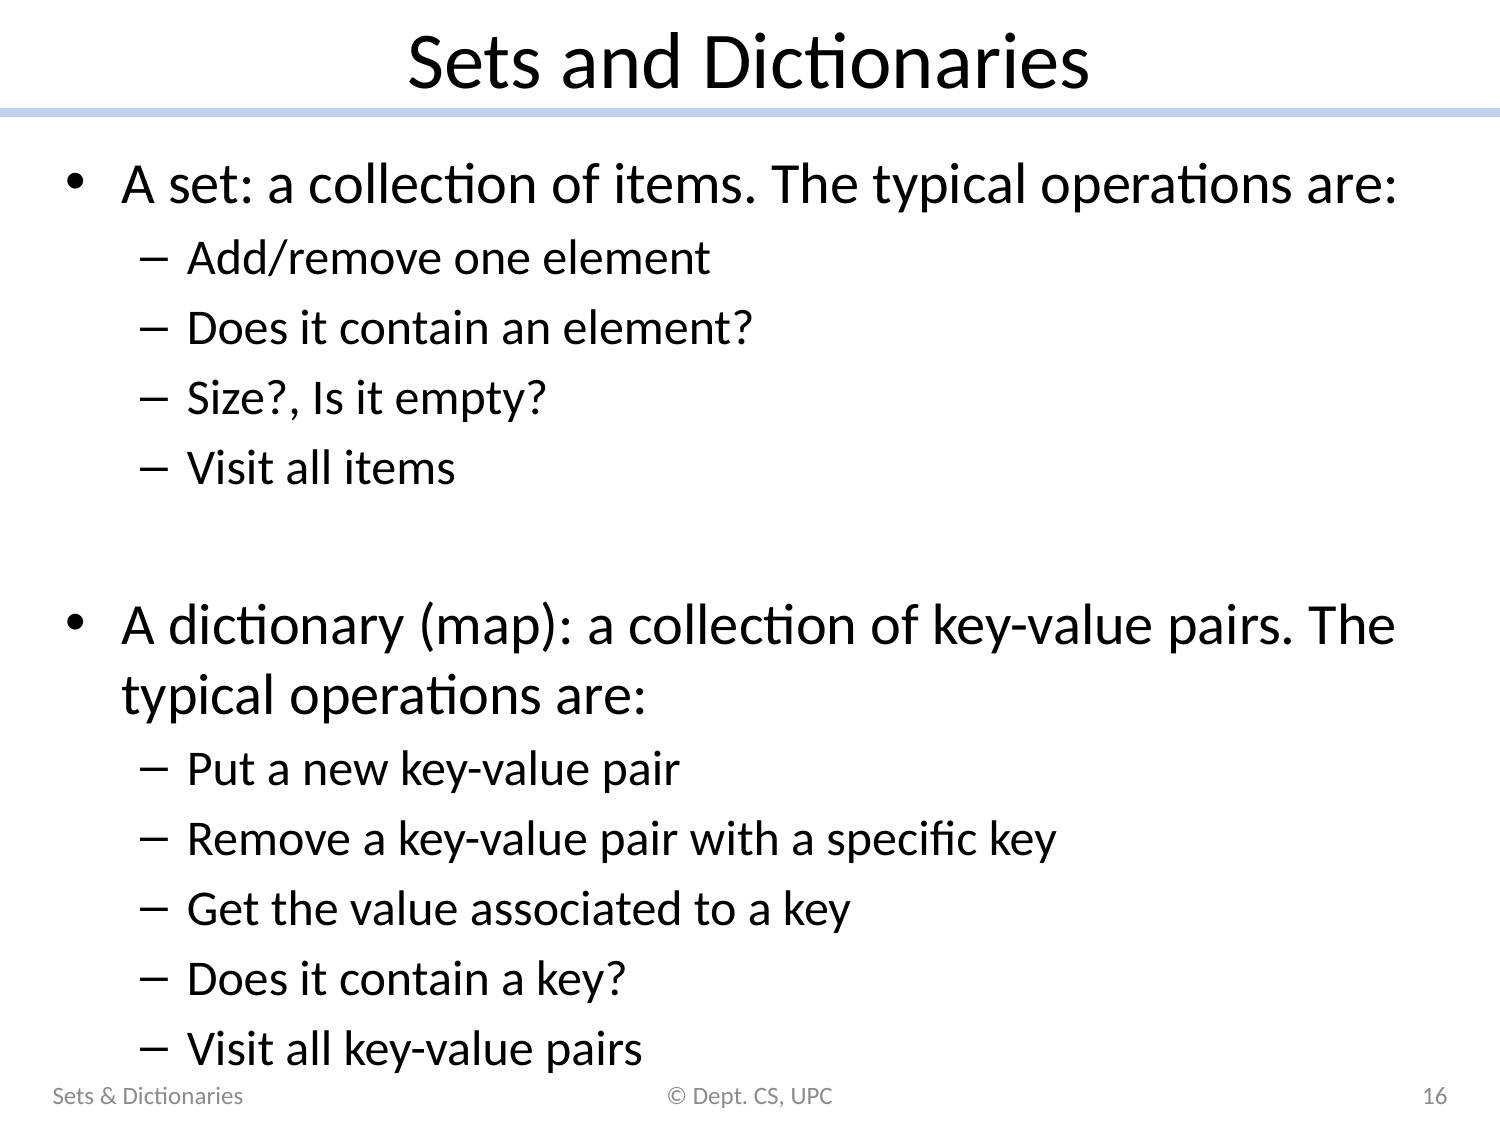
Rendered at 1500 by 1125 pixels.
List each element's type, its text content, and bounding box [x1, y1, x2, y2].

footer © Dept. CS, UPC [512, 1065, 988, 1125]
slide_number 16 [1112, 1065, 1463, 1125]
list A set: a collection of items. The typical operations are: Add/remove one element Does it contain an element? Size?, Is it empty? Visit all items A dictionary (map): a collection of key-value pairs. The typical operations are: Put a new key-value pair Remove a key-value pair with a specific key Get the value associated to a key Does it contain a key? Visit all key-value pairs [50, 137, 1425, 1088]
title Sets and Dictionaries [75, 0, 1425, 113]
slide_number Sets & Dictionaries [37, 1065, 388, 1125]
